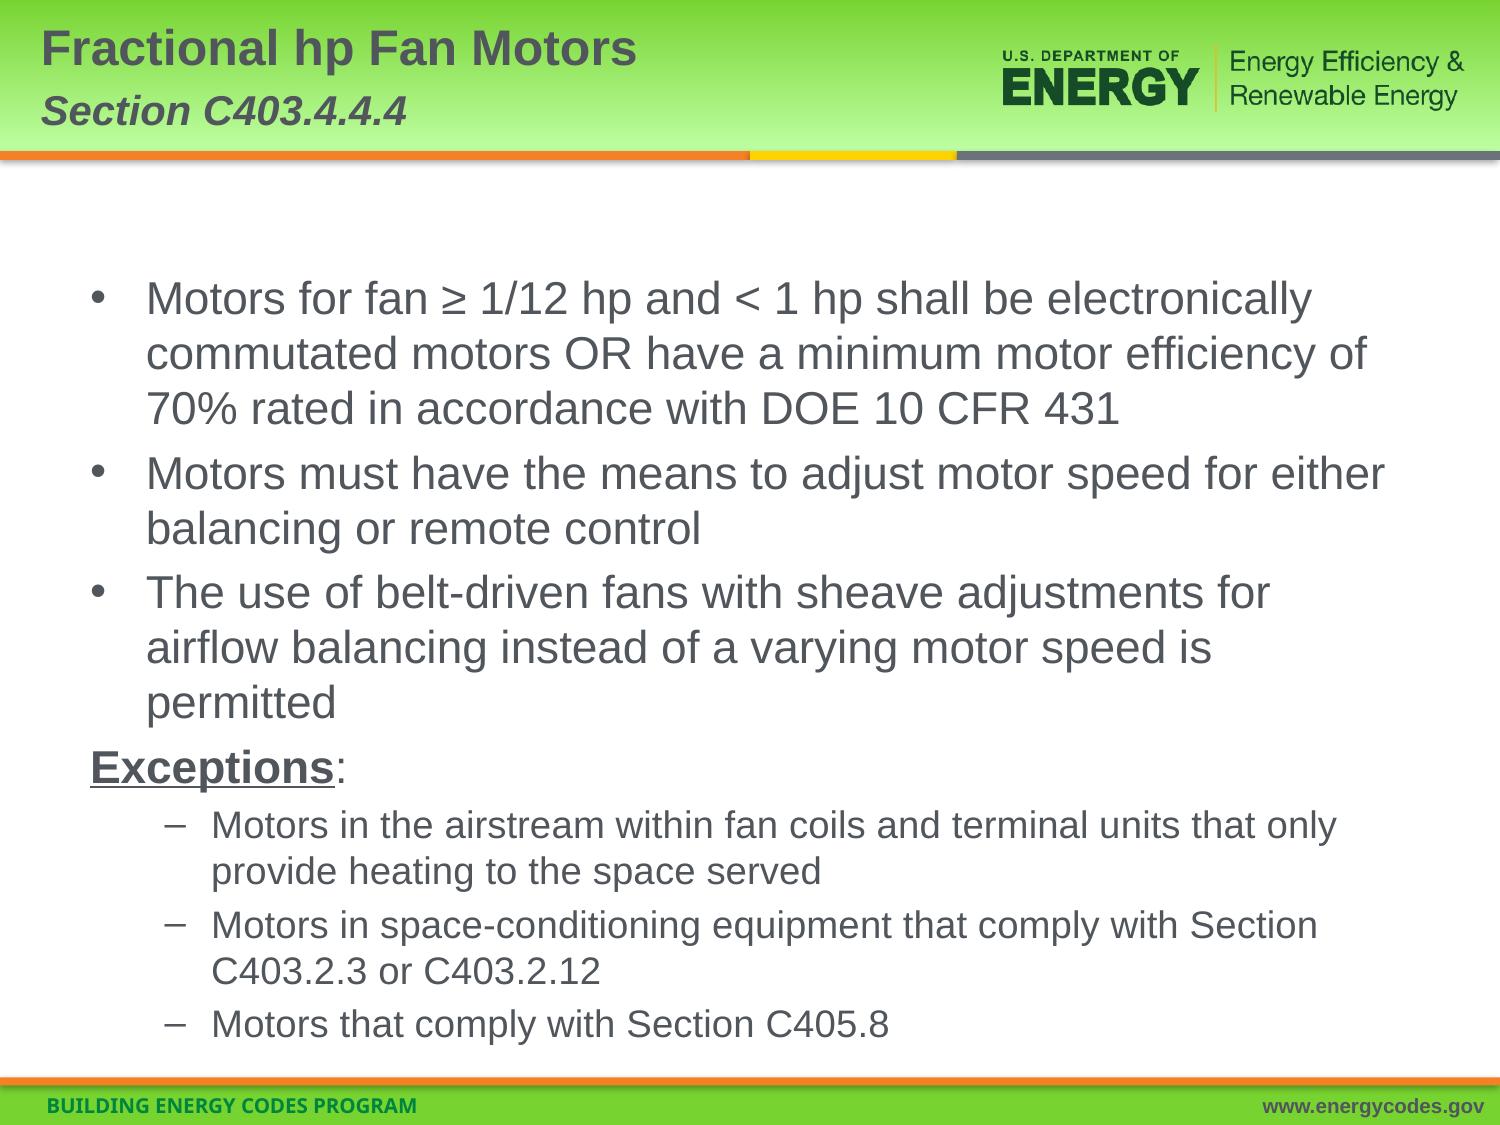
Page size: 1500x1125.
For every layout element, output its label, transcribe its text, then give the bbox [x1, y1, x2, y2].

list Motors for fan ≥ 1/12 hp and < 1 hp shall be electronically commutated motors OR have a minimum motor efficiency of 70% rated in accordance with DOE 10 CFR 431 Motors must have the means to adjust motor speed for either balancing or remote control The use of belt-driven fans with sheave adjustments for airflow balancing instead of a varying motor speed is permitted Exceptions: Motors in the airstream within fan coils and terminal units that only provide heating to the space served Motors in space-conditioning equipment that comply with Section C403.2.3 or C403.2.12 Motors that comply with Section C405.8 [75, 260, 1425, 1061]
picture [1003, 43, 1465, 112]
title Fractional hp Fan Motors Section C403.4.4.4 [25, 0, 959, 152]
